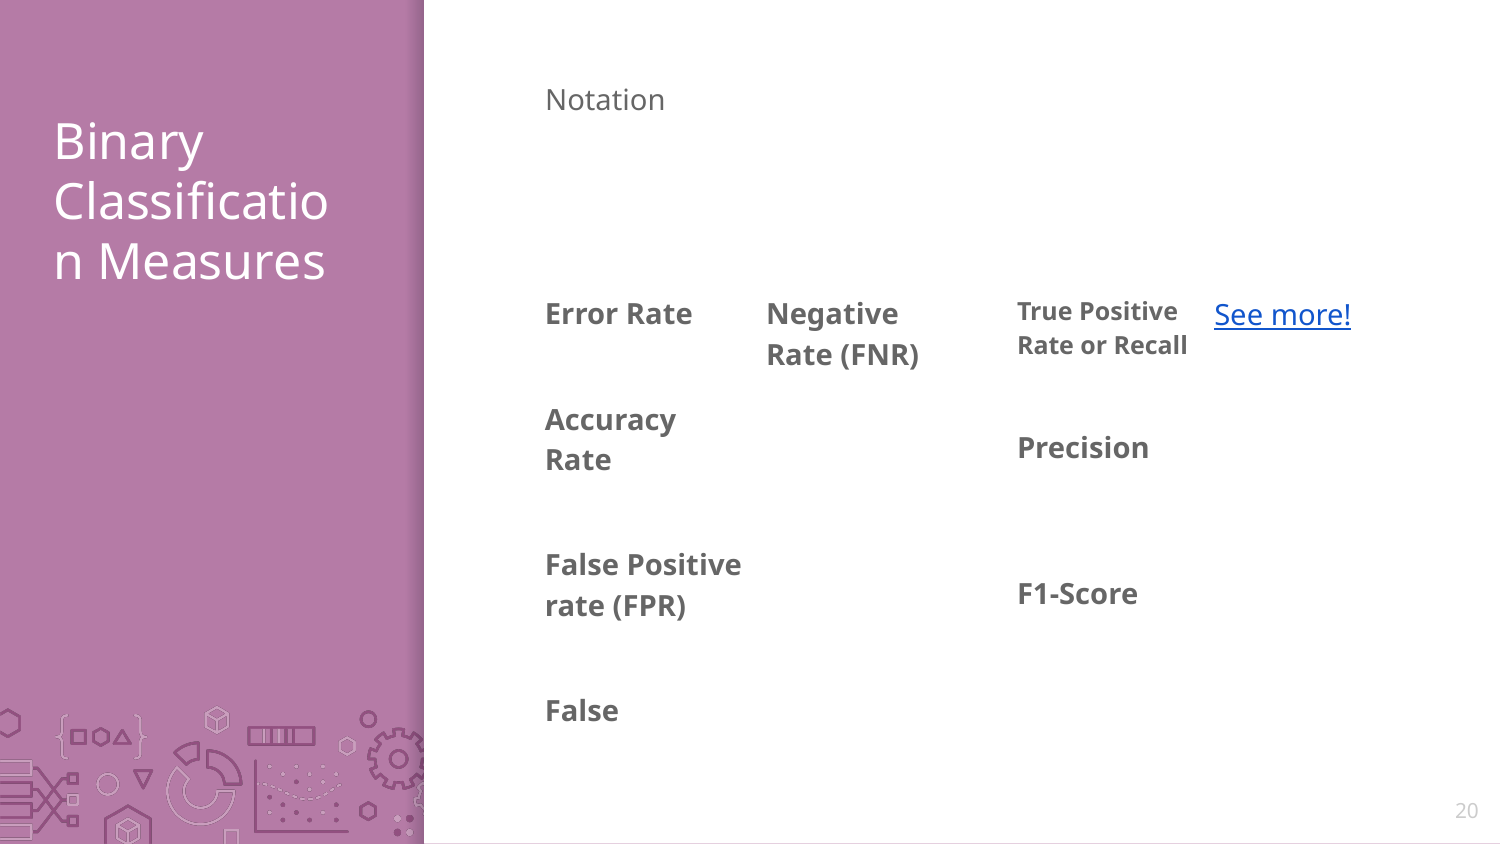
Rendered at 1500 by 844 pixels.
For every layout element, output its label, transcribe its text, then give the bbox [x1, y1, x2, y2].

title Binary Classification Measures [38, 94, 375, 748]
slide_number 20 [1403, 779, 1494, 844]
picture [0, 701, 424, 844]
